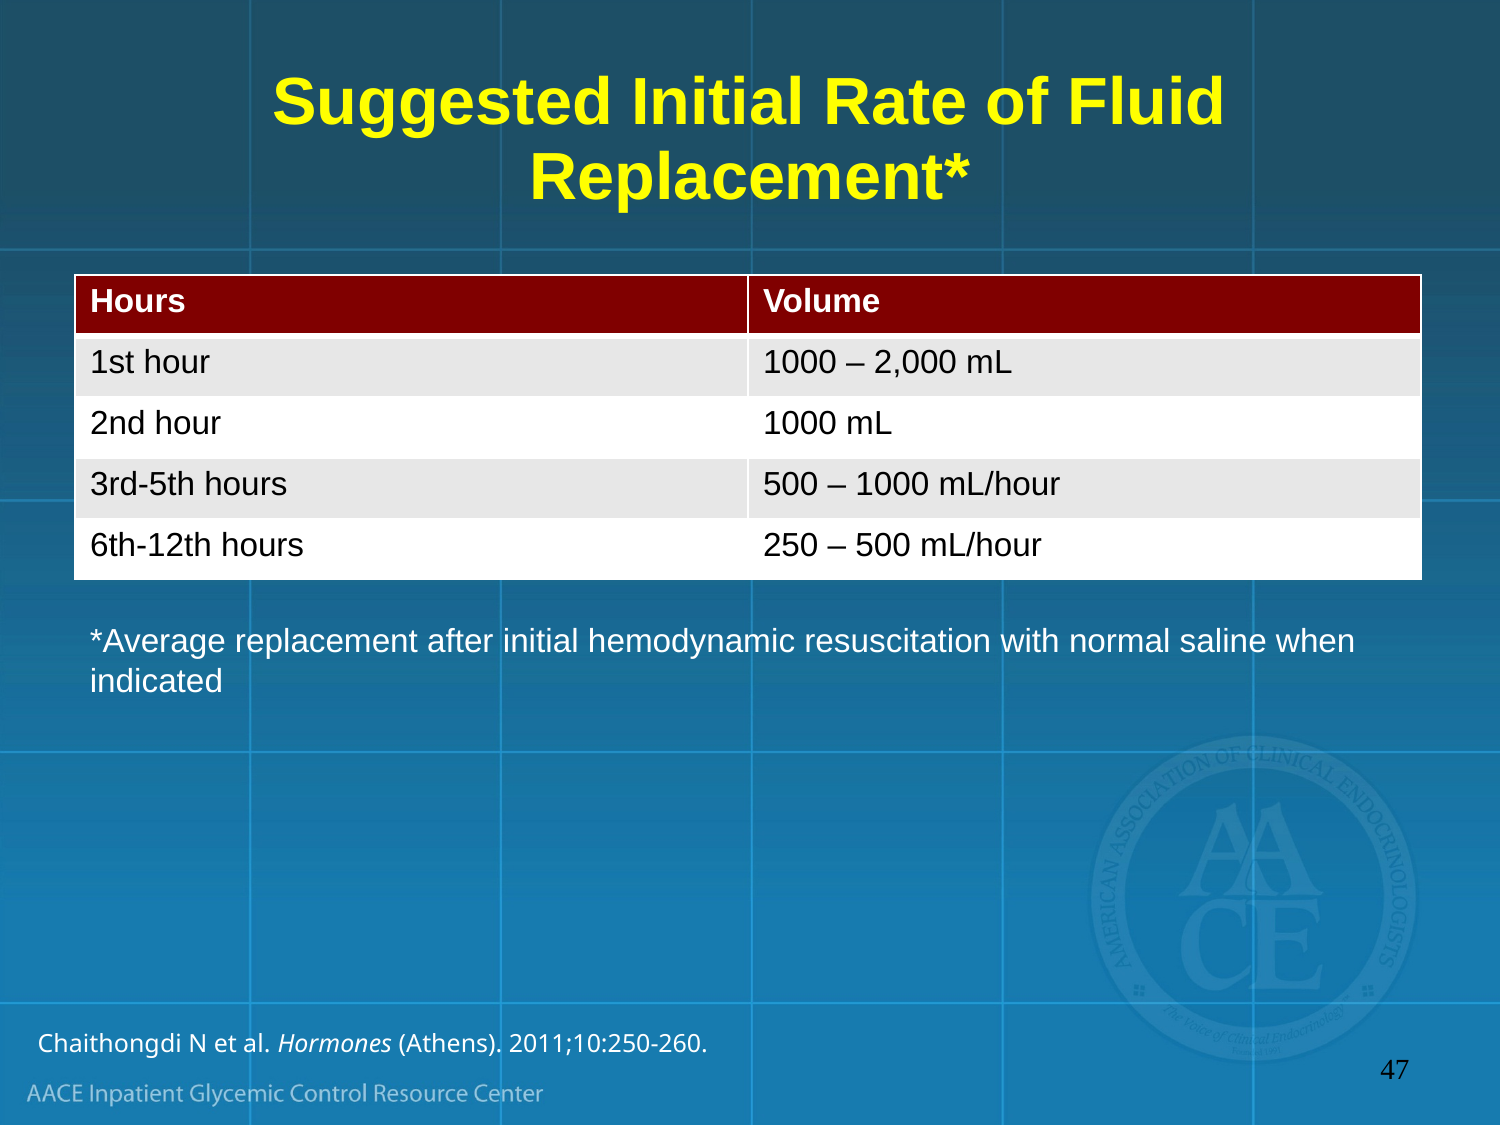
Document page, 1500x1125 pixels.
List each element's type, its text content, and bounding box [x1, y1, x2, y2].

table_header Hours [76, 276, 747, 333]
table_cell 6th-12th hours [76, 519, 747, 579]
table_cell 250 – 500 mL/hour [749, 519, 1420, 579]
title Suggested Initial Rate of Fluid Replacement* [75, 45, 1425, 233]
slide_number 47 [1074, 1042, 1426, 1103]
table_cell 500 – 1000 mL/hour [749, 459, 1420, 518]
table_cell 2nd hour [76, 398, 747, 457]
picture [0, 0, 1500, 1125]
table_cell 3rd-5th hours [76, 459, 747, 518]
table_cell 1st hour [76, 339, 747, 396]
table_cell 1000 – 2,000 mL [749, 339, 1420, 396]
text_box Chaithongdi N et al. Hormones (Athens). 2011;10:250-260. [23, 1020, 724, 1065]
table_header Volume [749, 276, 1420, 333]
text_box *Average replacement after initial hemodynamic resuscitation with normal saline when indicated [75, 612, 1397, 707]
table_cell 1000 mL [749, 398, 1420, 457]
